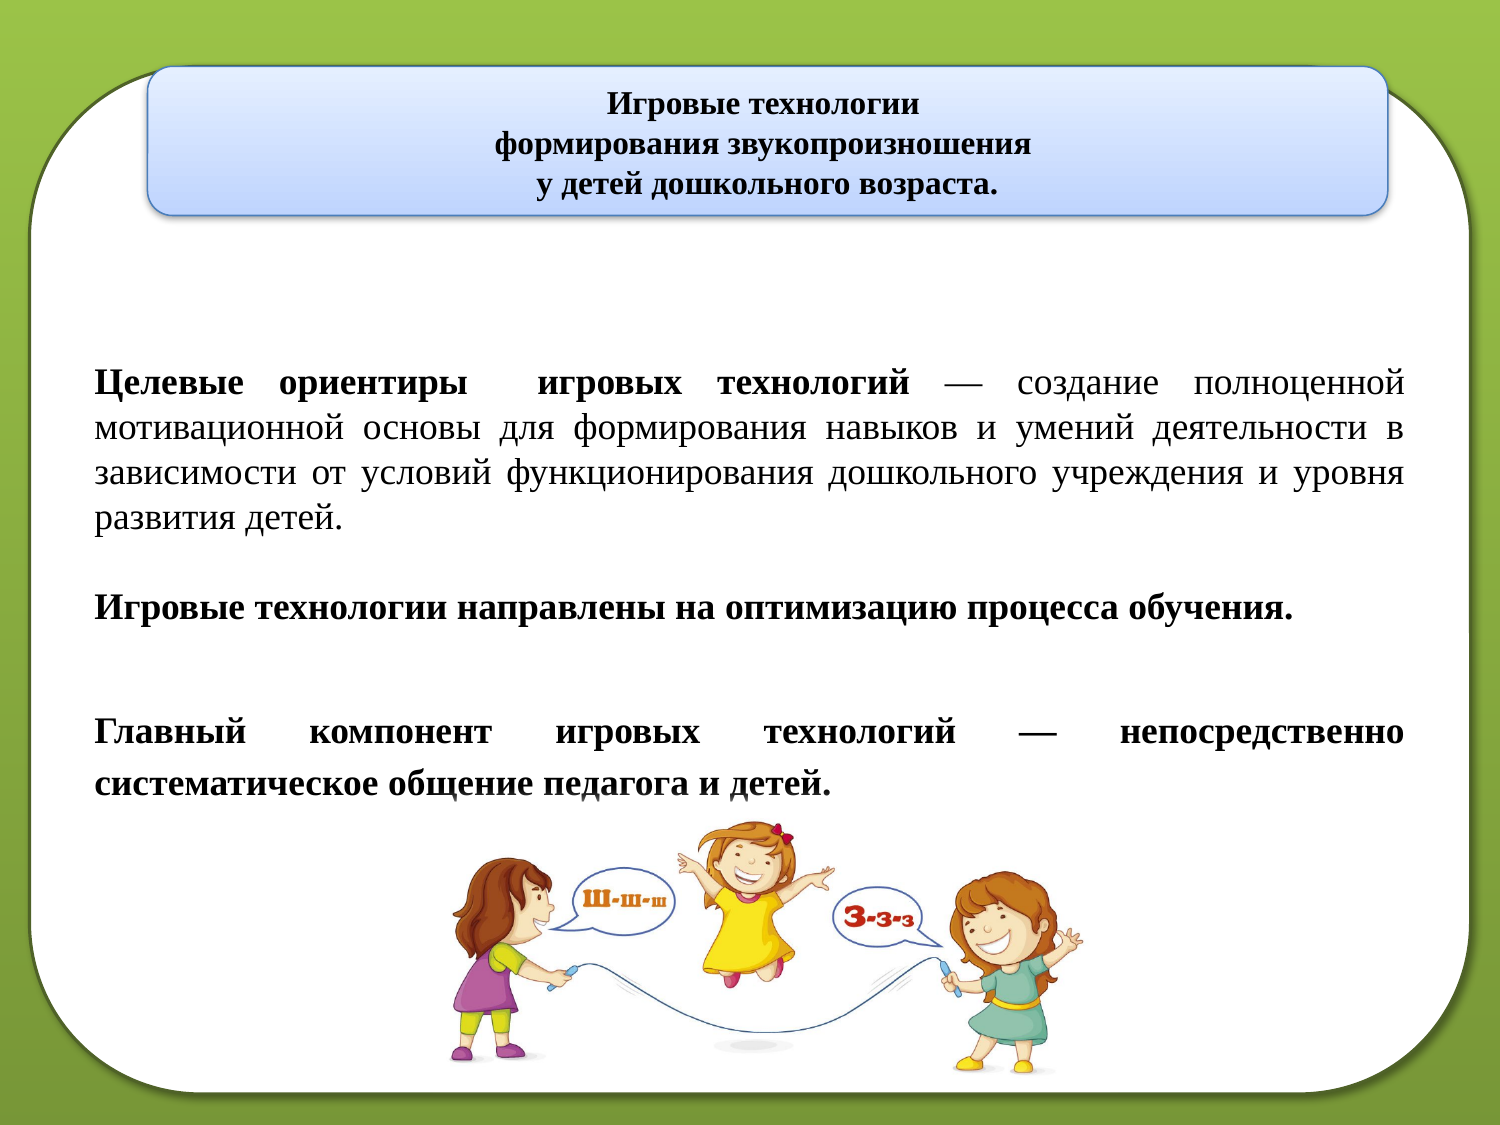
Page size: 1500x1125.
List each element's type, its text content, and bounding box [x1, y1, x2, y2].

picture [418, 786, 1133, 1095]
text_box Игровые технологии формирования звукопроизношения у детей дошкольного возраста. [146, 65, 1389, 217]
text_box [0, 0, 1500, 1125]
text_box Целевые ориентиры игровых технологий — создание полноценной мотивационной основы для формирования навыков и умений деятельности в зависимости от условий функционирования дошкольного учреждения и уровня развития детей. Игровые технологии направлены на оптимизацию процесса обучения. Главный компонент игровых технологий — непосредственно систематическое общение педагога и детей. [27, 70, 1473, 1097]
